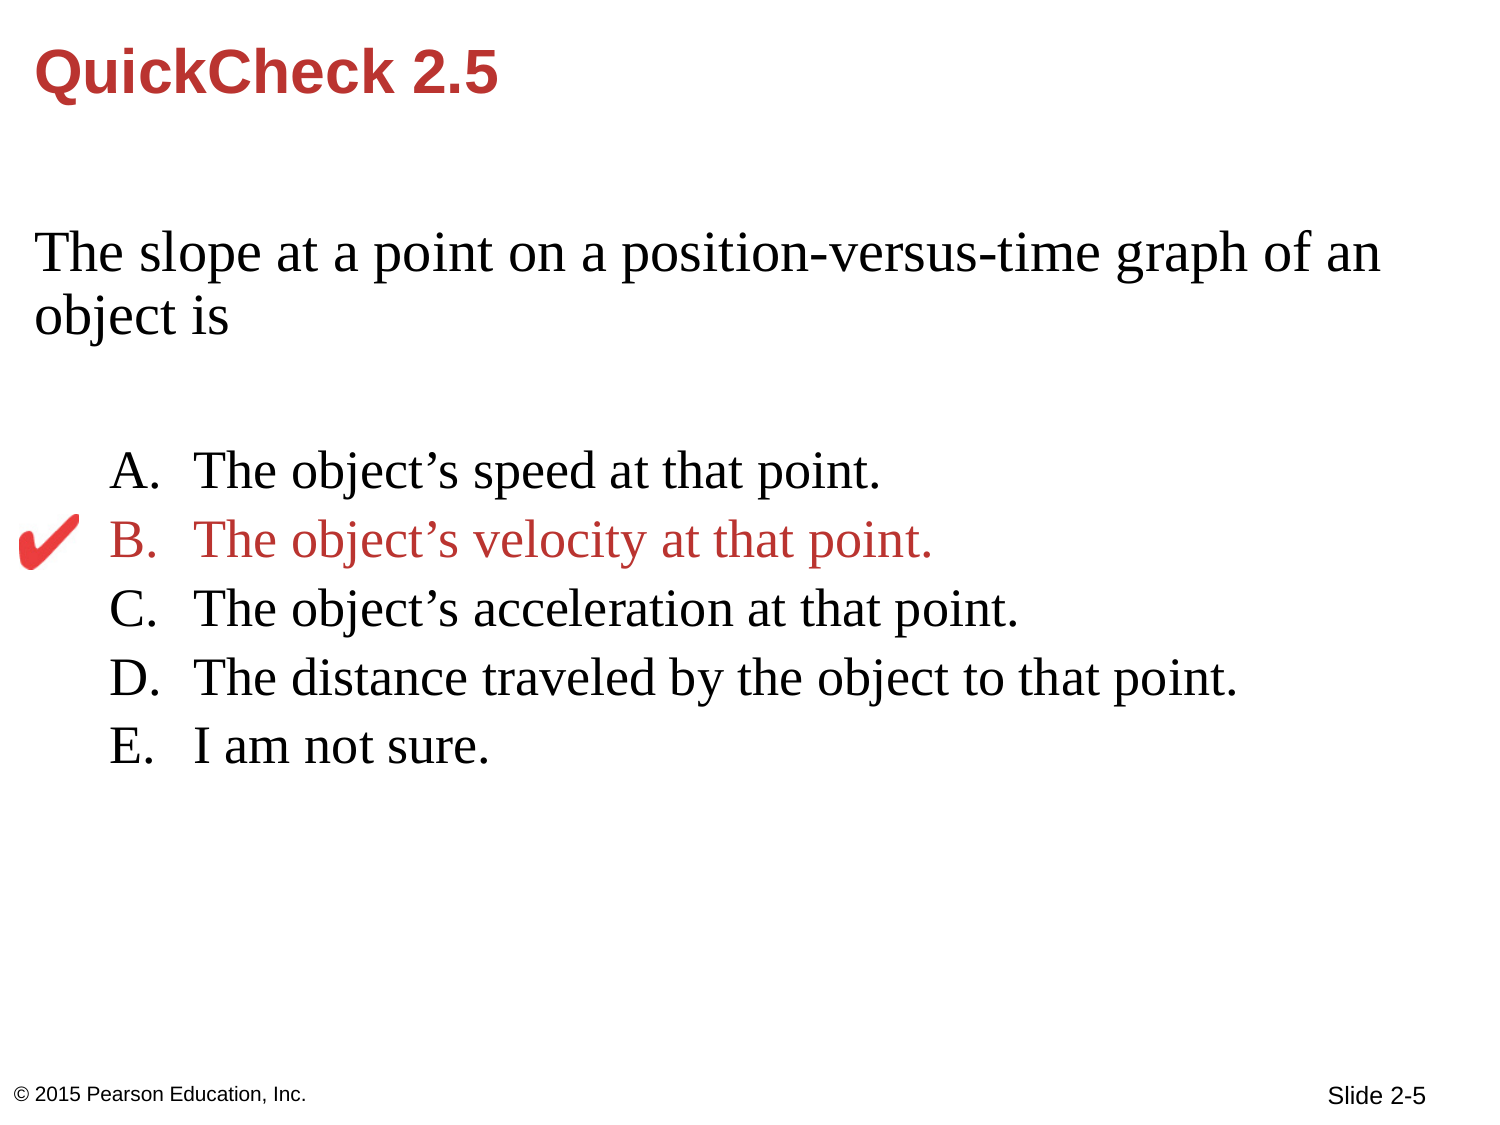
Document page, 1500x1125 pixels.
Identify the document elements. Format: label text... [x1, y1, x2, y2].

title QuickCheck 2.5 [19, 31, 1464, 214]
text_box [19, 514, 79, 570]
slide_number © 2015 Pearson Education, Inc. [0, 1063, 405, 1124]
list The slope at a point on a position-versus-time graph of an object is The object’s speed at that point. The object’s velocity at that point. The object’s acceleration at that point. The distance traveled by the object to that point. I am not sure. [19, 214, 1464, 1014]
